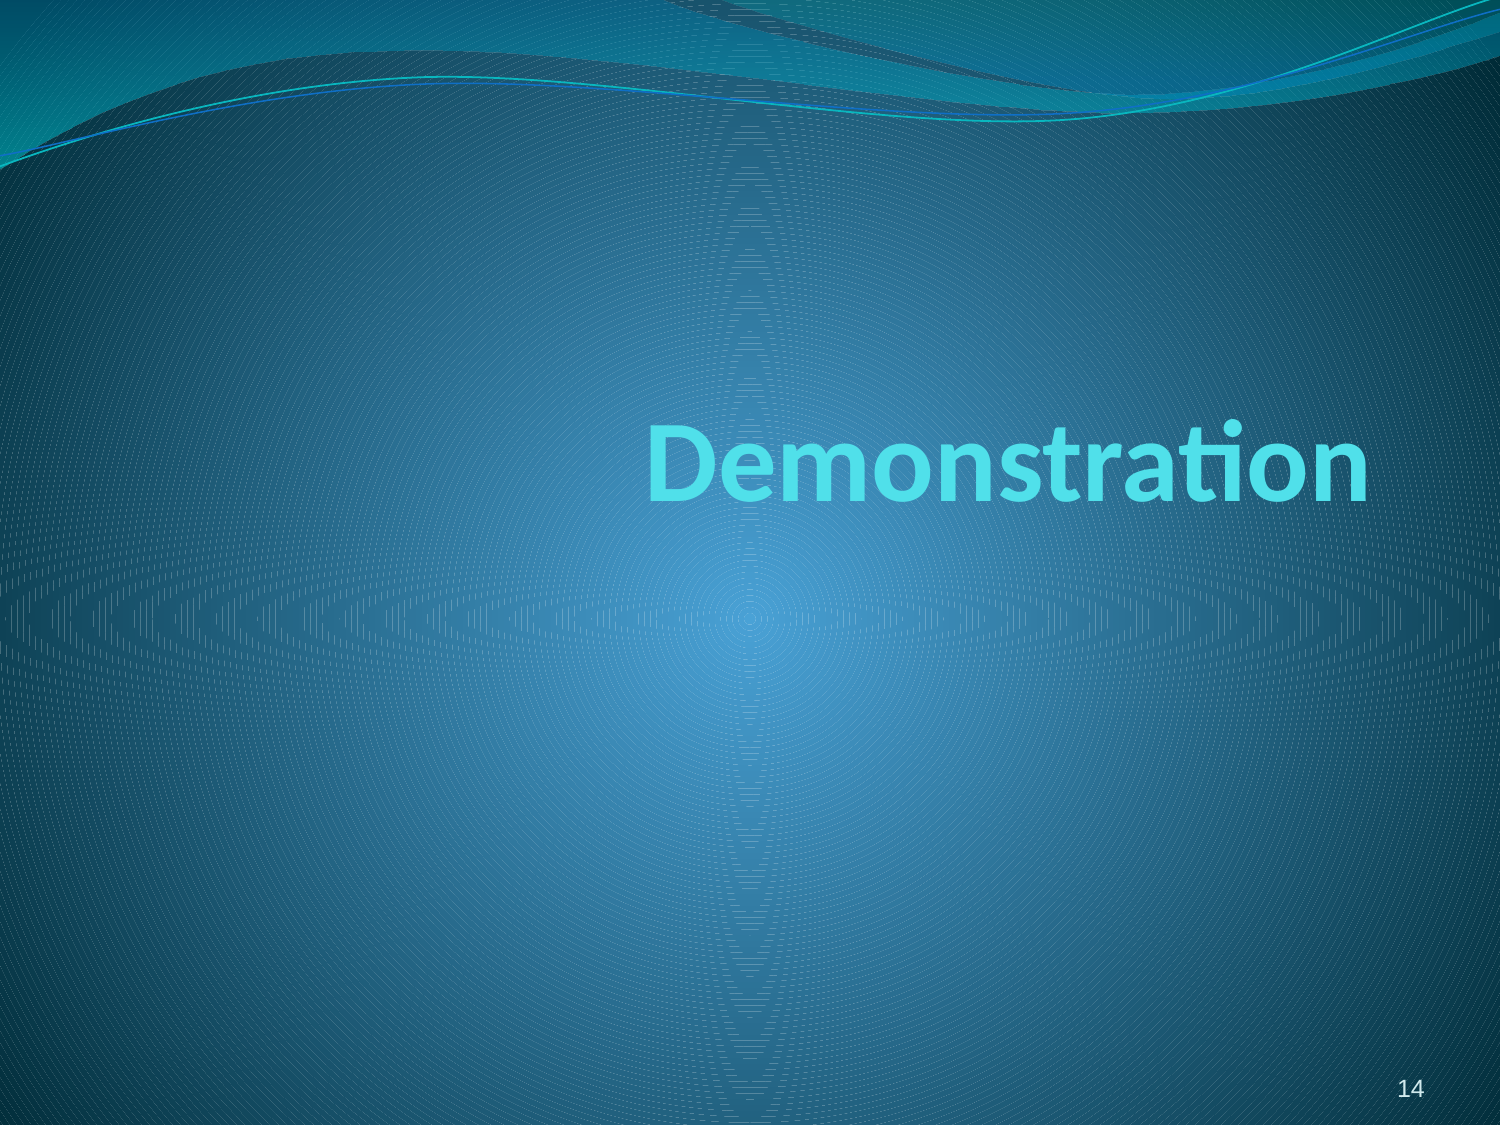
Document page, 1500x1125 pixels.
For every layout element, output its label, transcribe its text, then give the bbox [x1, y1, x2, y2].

title Demonstration [87, 224, 1376, 525]
slide_number 14 [1299, 1042, 1425, 1103]
